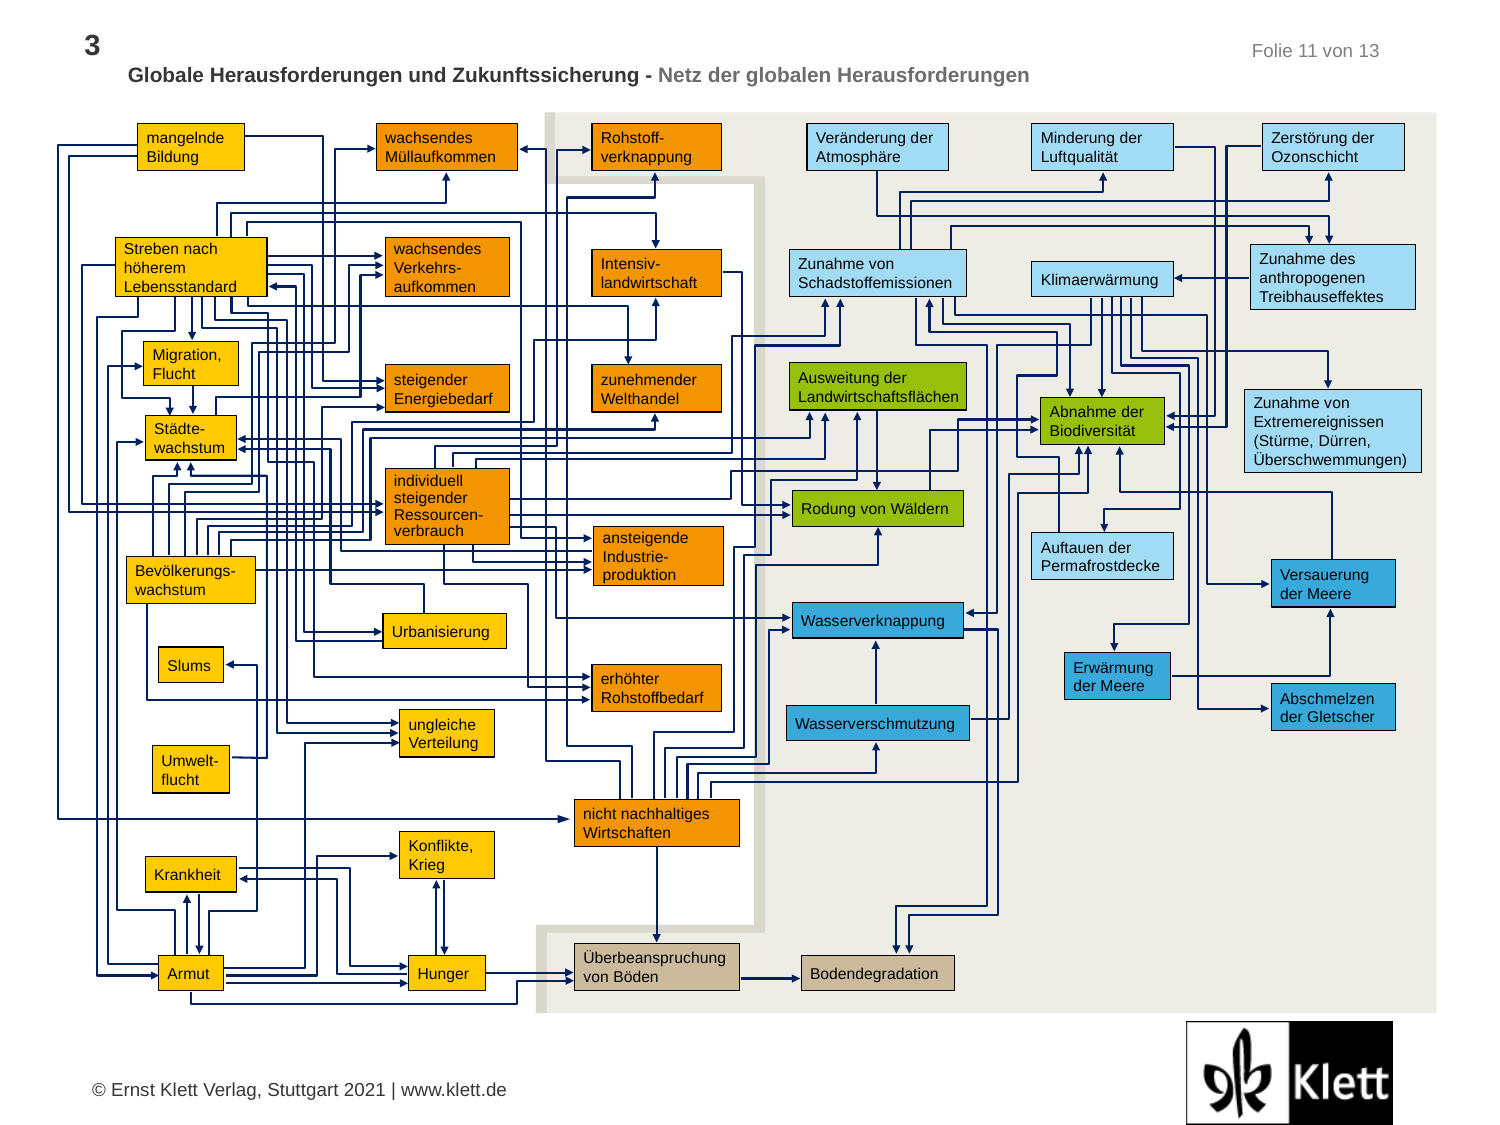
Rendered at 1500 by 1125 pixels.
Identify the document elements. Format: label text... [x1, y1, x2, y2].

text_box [789, 122, 1423, 581]
text_box [544, 112, 555, 121]
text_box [57, 136, 1332, 1005]
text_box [375, 122, 740, 847]
picture [1186, 1021, 1393, 1125]
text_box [114, 122, 508, 991]
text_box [574, 943, 955, 991]
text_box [785, 586, 1396, 741]
text_box [555, 112, 1437, 1013]
slide_number © Ernst Klett Verlag, Stuttgart 2021 | www.klett.de [77, 1070, 609, 1112]
